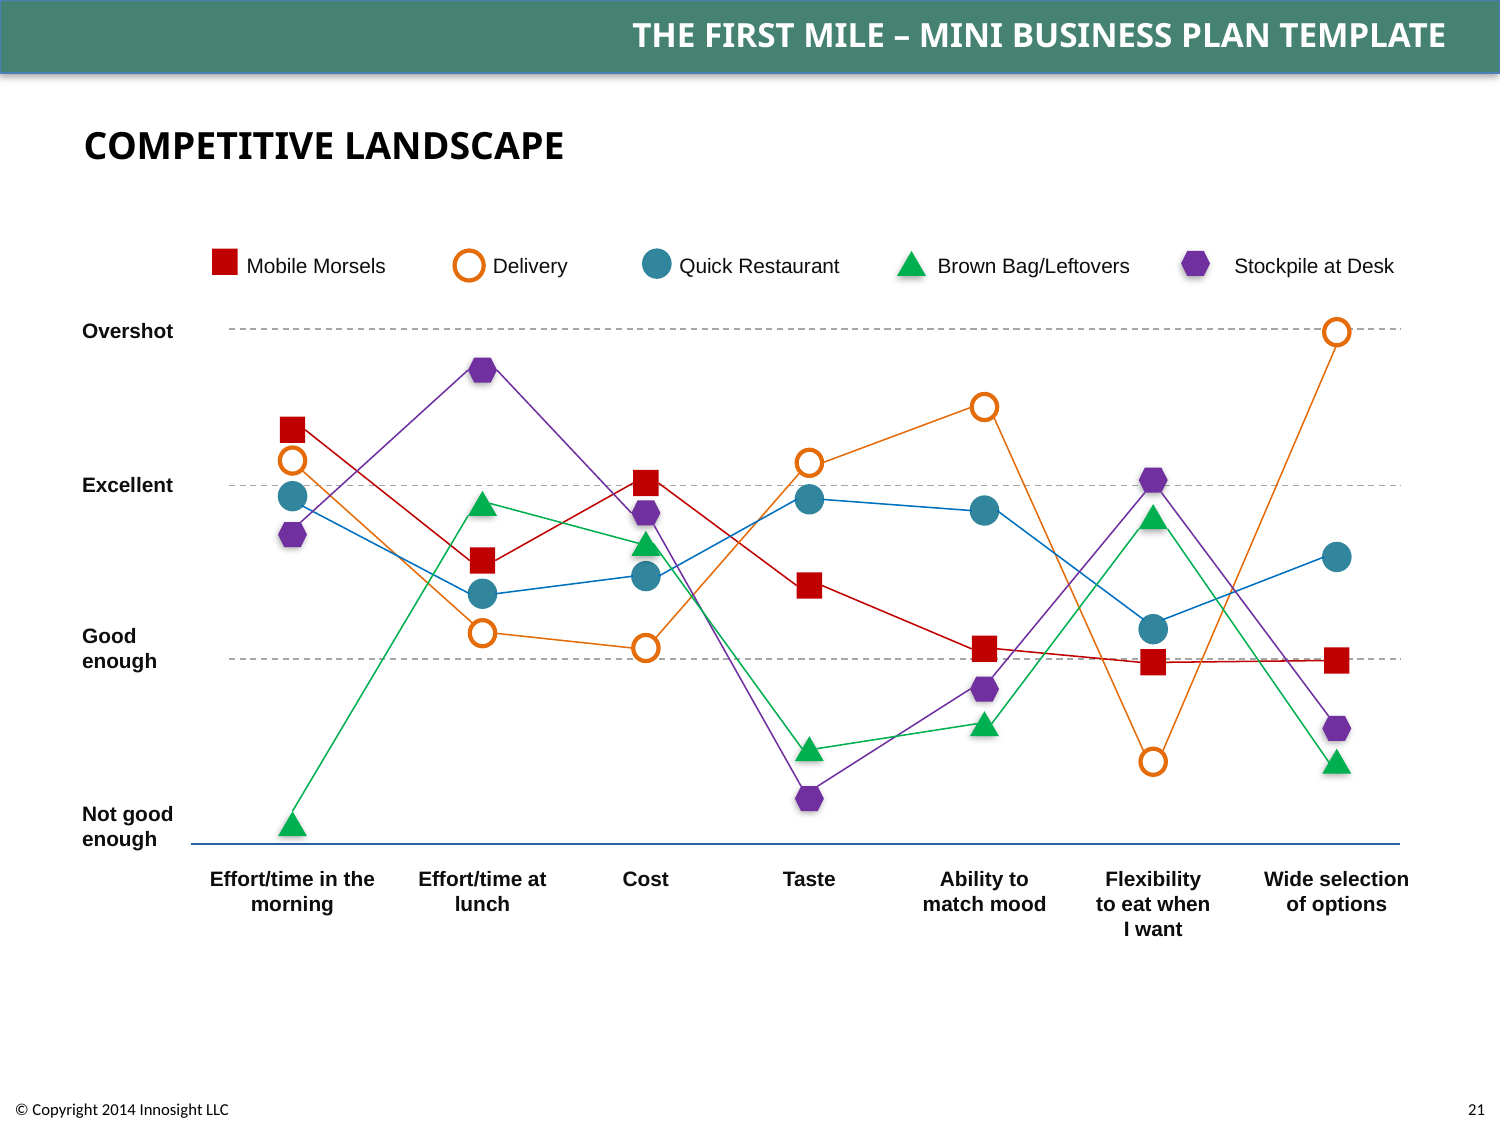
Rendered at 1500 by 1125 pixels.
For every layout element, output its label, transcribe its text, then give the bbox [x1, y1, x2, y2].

list THE FIRST MILE – MINI BUSINESS PLAN TEMPLATE [308, 7, 1463, 74]
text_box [0, 114, 1500, 1125]
